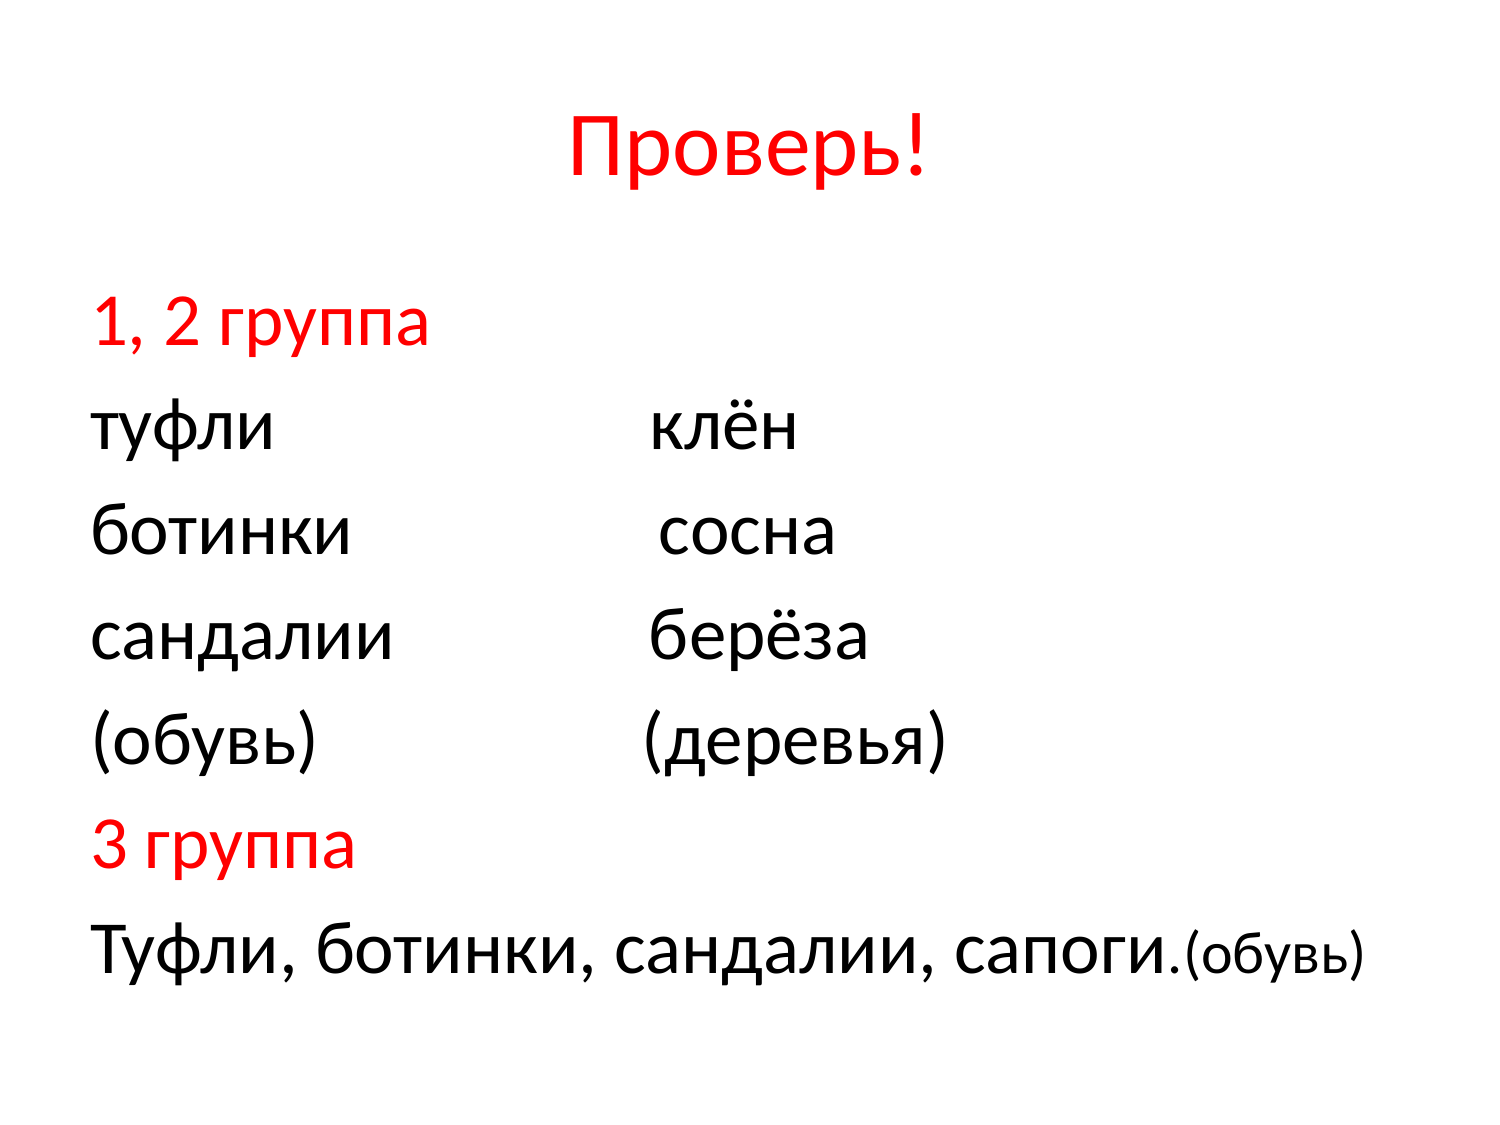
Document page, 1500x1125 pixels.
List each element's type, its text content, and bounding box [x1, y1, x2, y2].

title Проверь! [75, 45, 1425, 233]
list 1, 2 группа туфли клён ботинки сосна сандалии берёза (обувь) (деревья) 3 группа Туфли, ботинки, сандалии, сапоги.(обувь) [75, 262, 1425, 1005]
